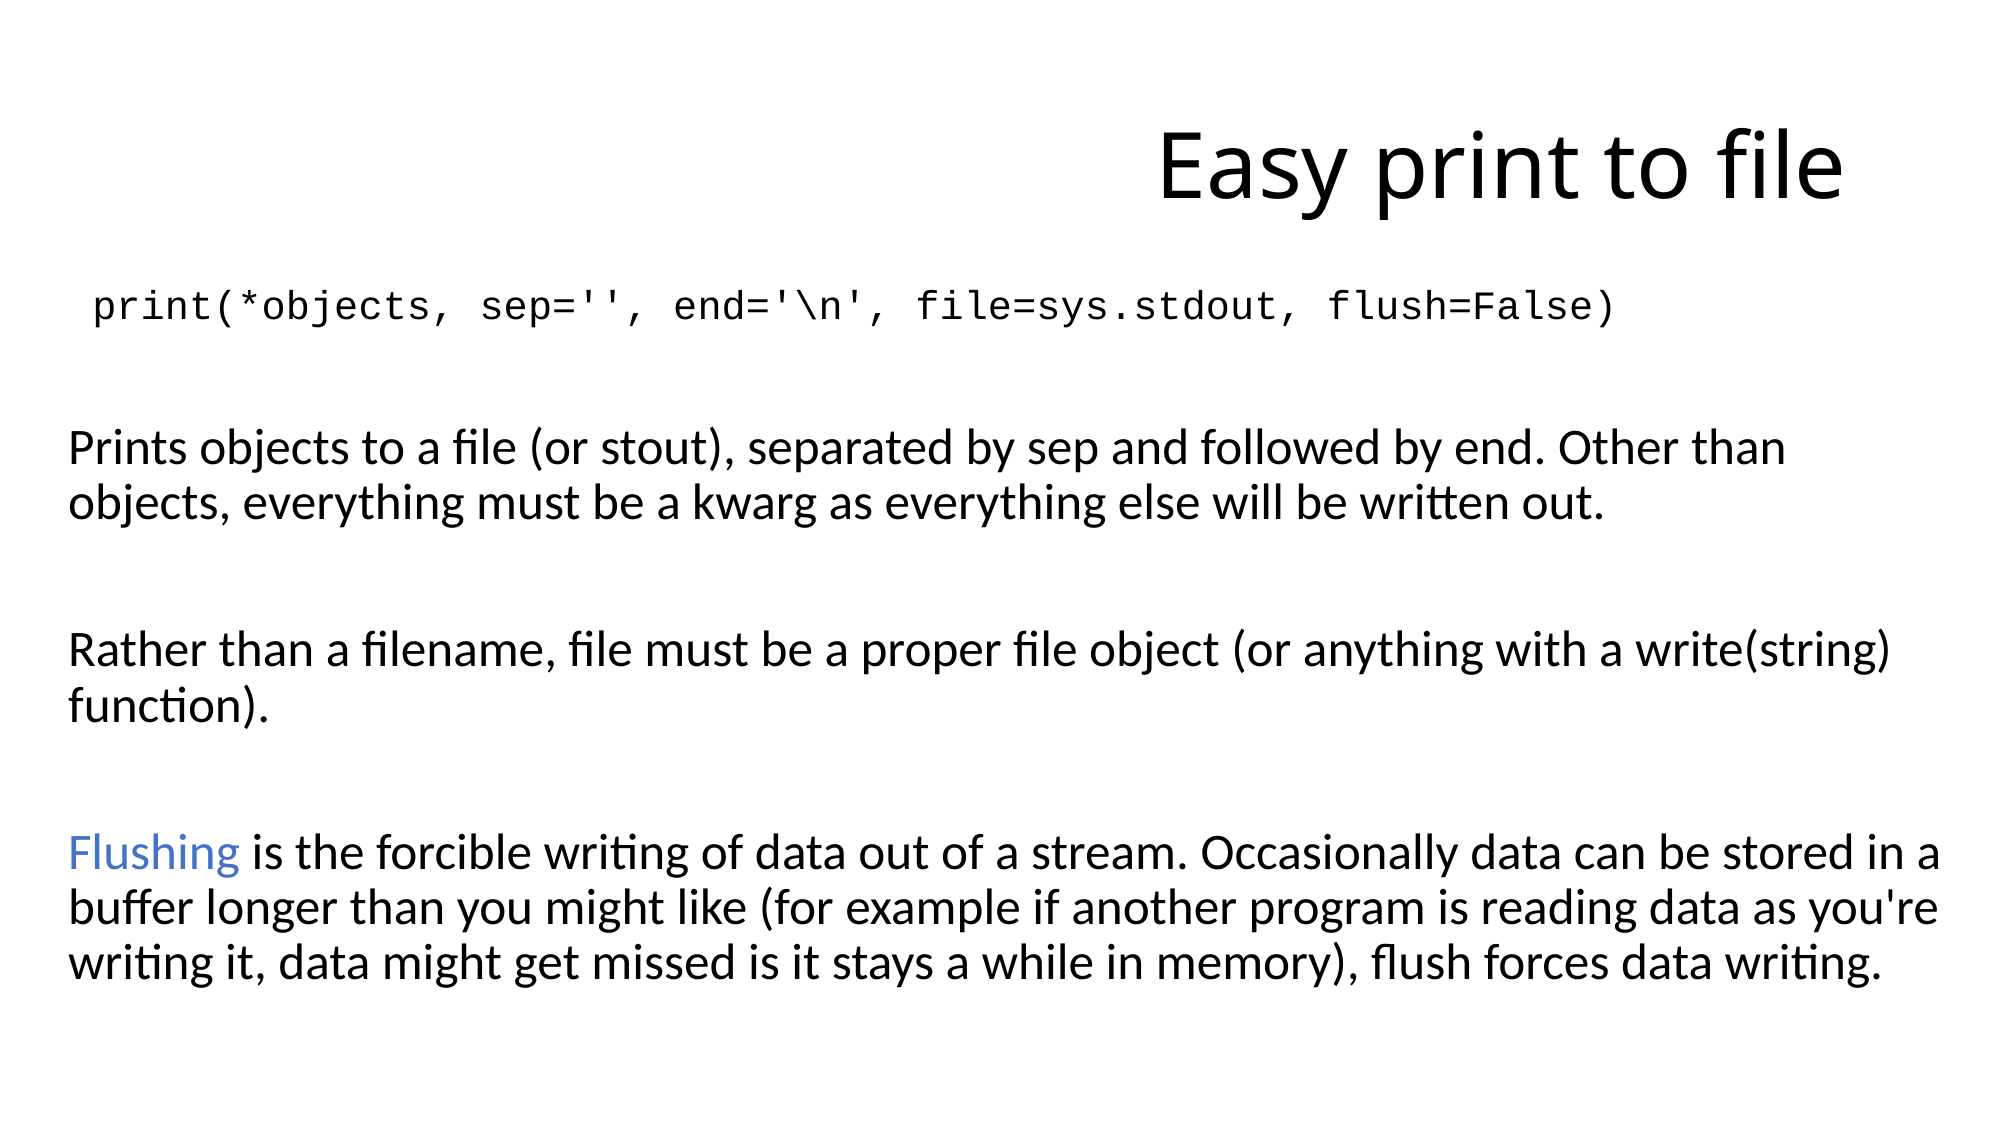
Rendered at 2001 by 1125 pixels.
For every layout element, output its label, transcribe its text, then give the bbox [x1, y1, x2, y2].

list print(*objects, sep='', end='\n', file=sys.stdout, flush=False) Prints objects to a file (or stout), separated by sep and followed by end. Other than objects, everything must be a kwarg as everything else will be written out. Rather than a filename, file must be a proper file object (or anything with a write(string) function). Flushing is the forcible writing of data out of a stream. Occasionally data can be stored in a buffer longer than you might like (for example if another program is reading data as you're writing it, data might get missed is it stays a while in memory), flush forces data writing. [53, 277, 1971, 1048]
title Easy print to file [137, 59, 1863, 277]
